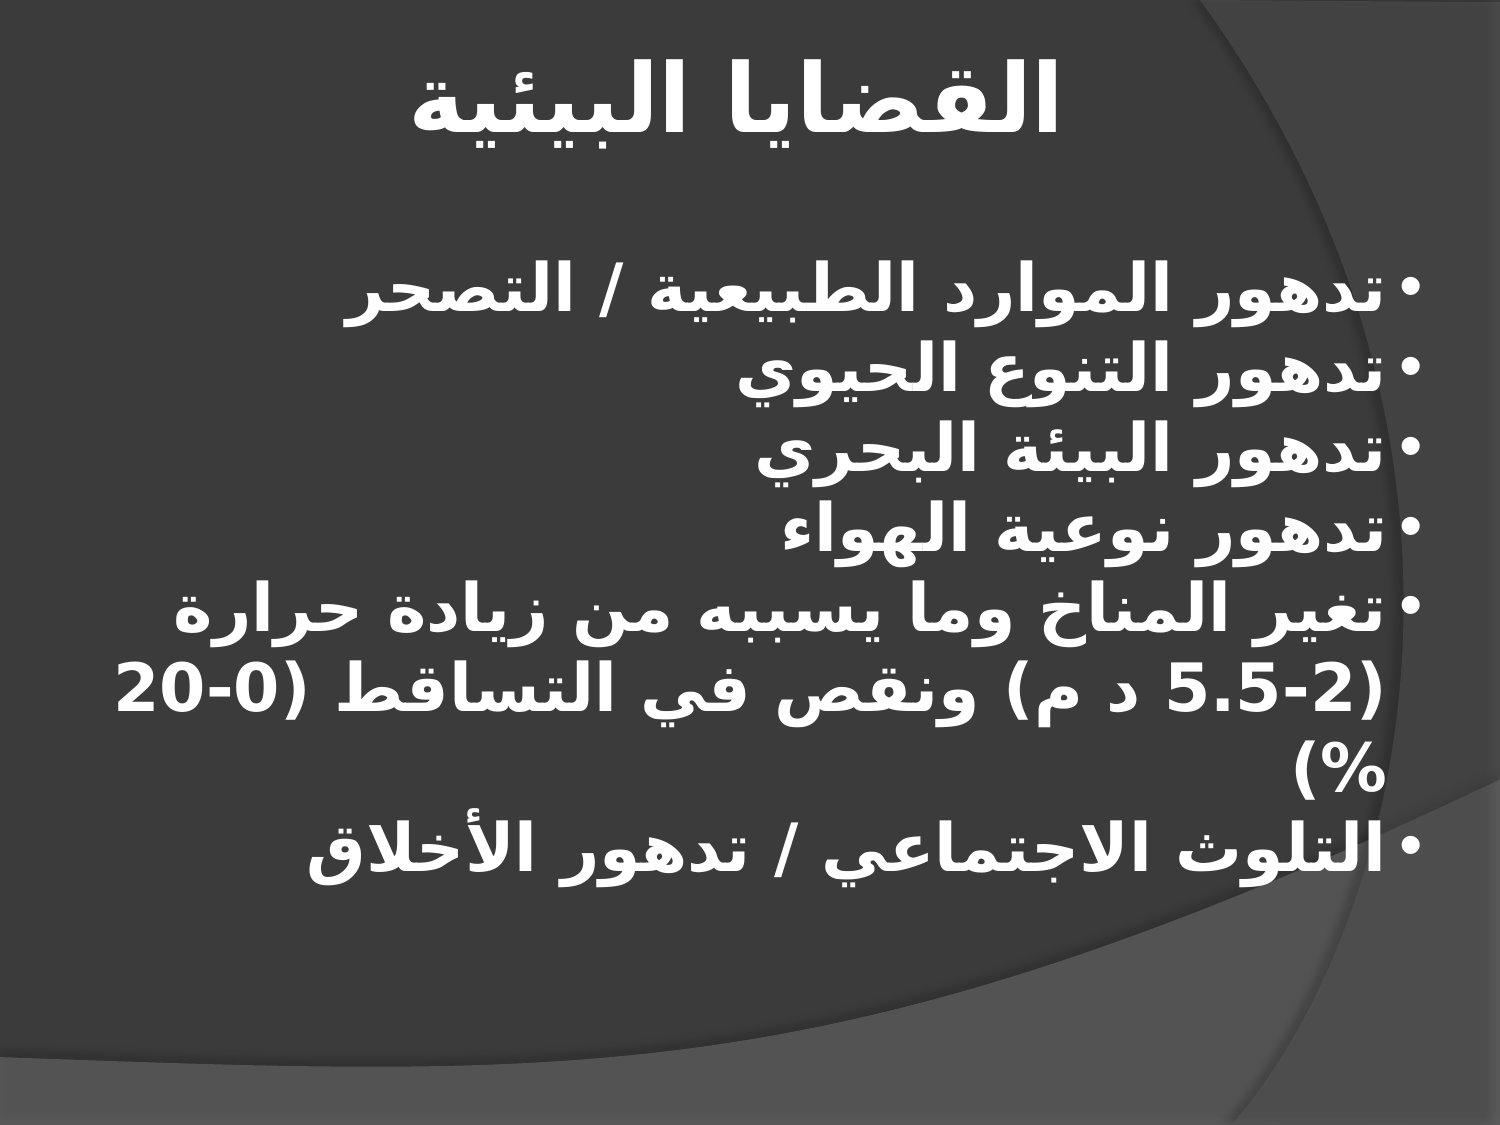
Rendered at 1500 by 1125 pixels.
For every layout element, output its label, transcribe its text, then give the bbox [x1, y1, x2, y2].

title القضايا البيئية [124, 0, 1350, 188]
text_box تدهور الموارد الطبيعية / التصحر تدهور التنوع الحيوي تدهور البيئة البحري تدهور نوعية الهواء تغير المناخ وما يسببه من زيادة حرارة (2-5.5 د م) ونقص في التساقط (0-20 %) التلوث الاجتماعي / تدهور الأخلاق [50, 237, 1438, 892]
